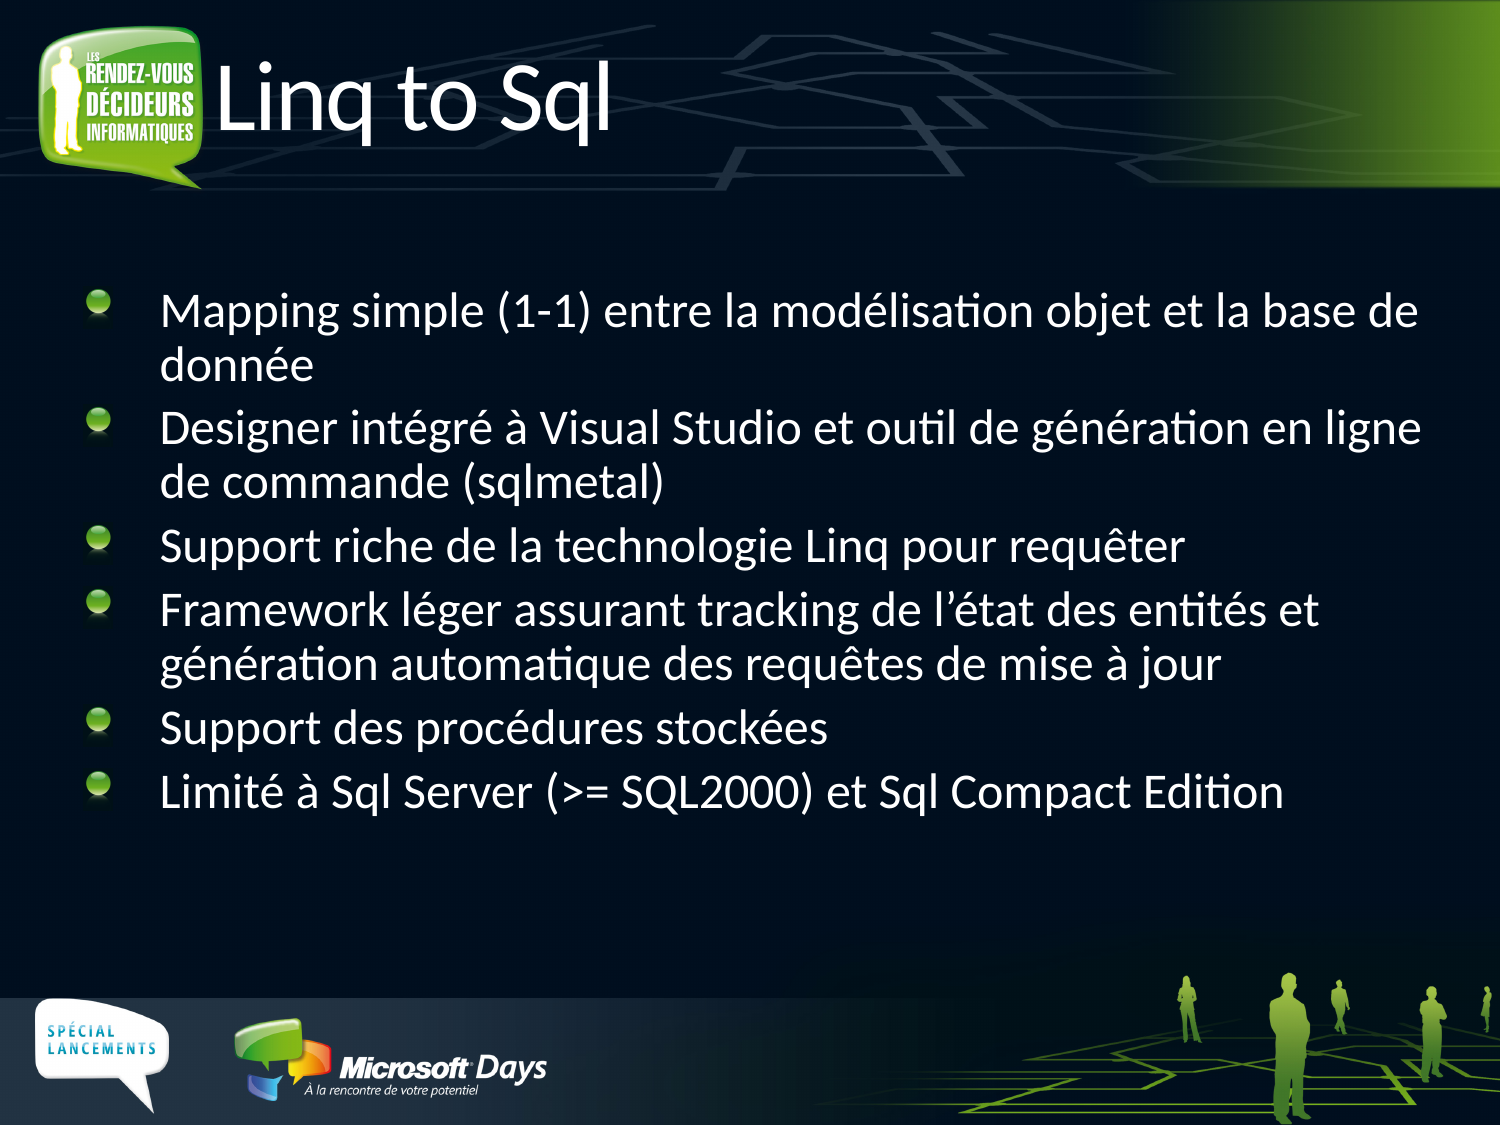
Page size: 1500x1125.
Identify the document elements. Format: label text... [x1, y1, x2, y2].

list Mapping simple (1-1) entre la modélisation objet et la base de donnée Designer intégré à Visual Studio et outil de génération en ligne de commande (sqlmetal) Support riche de la technologie Linq pour requêter Framework léger assurant tracking de l’état des entités et génération automatique des requêtes de mise à jour Support des procédures stockées Limité à Sql Server (>= SQL2000) et Sql Compact Edition [68, 276, 1457, 947]
picture [0, 0, 1500, 1125]
title Linq to Sql [200, 37, 1500, 225]
